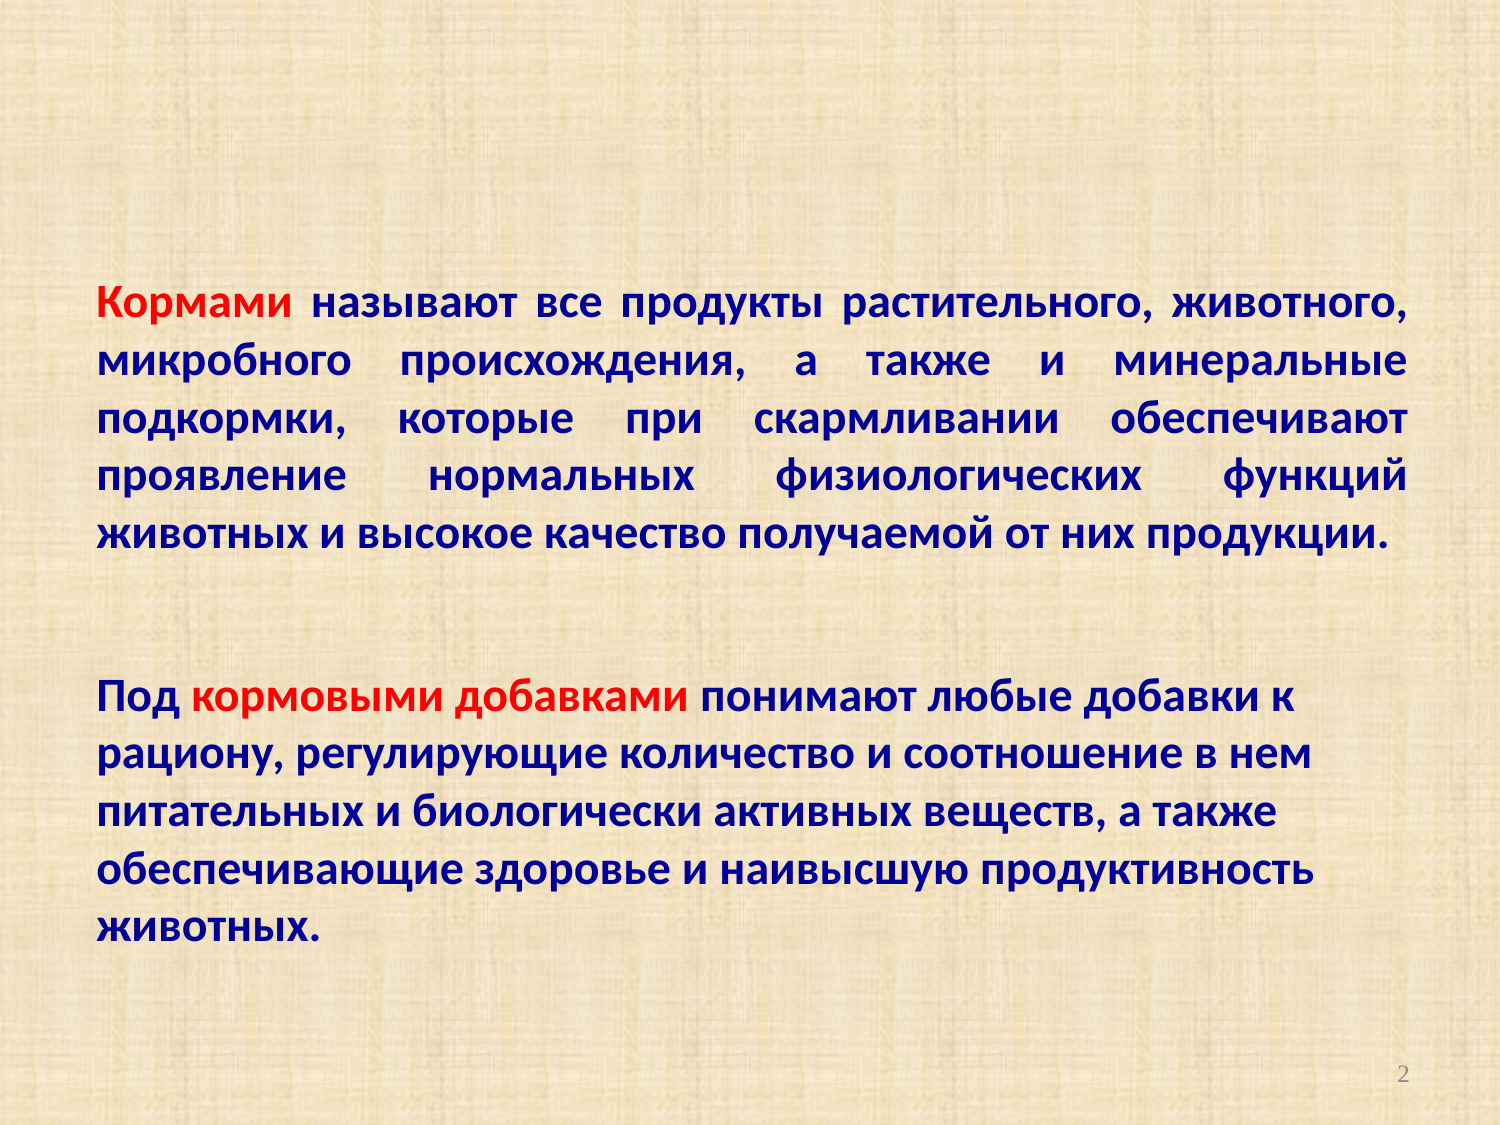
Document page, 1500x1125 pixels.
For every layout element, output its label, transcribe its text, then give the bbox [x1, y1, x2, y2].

list Кормами называют все продукты растительного, животного, микробного происхождения, а также и минеральные подкормки, которые при скармливании обеспечивают проявление нормальных физиологических функций животных и высокое качество получаемой от них продукции. Под кормовыми добавками понимают любые добавки к рациону, регулирующие количество и соотношение в нем питательных и биологически активных веществ, а также обеспечивающие здоровье и наивысшую продуктивность животных. [75, 262, 1425, 1005]
slide_number 2 [1074, 1042, 1425, 1103]
